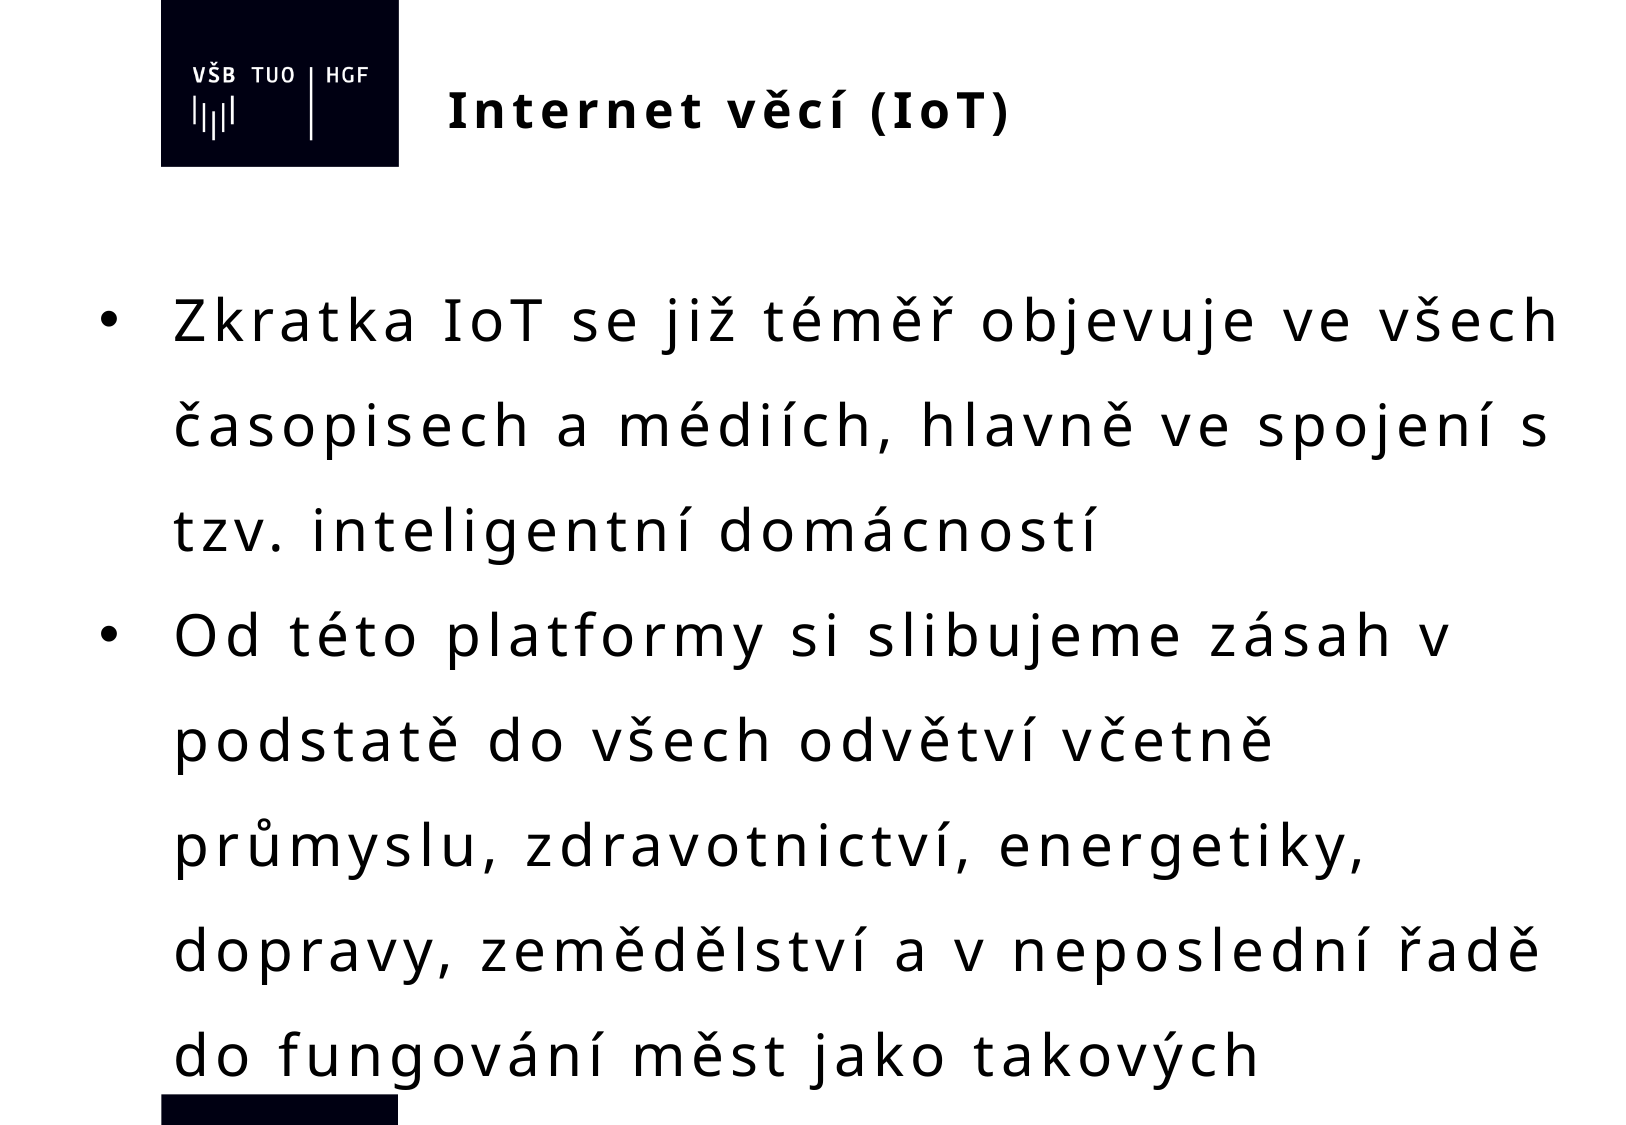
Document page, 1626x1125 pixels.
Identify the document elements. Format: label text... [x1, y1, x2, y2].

text_box Internet věcí (IoT) [433, 71, 1219, 147]
picture [161, 0, 399, 167]
text_box Zkratka IoT se již téměř objevuje ve všech časopisech a médiích, hlavně ve spojení s tzv. inteligentní domácností Od této platformy si slibujeme zásah v podstatě do všech odvětví včetně průmyslu, zdravotnictví, energetiky, dopravy, zemědělství a v neposlední řadě do fungování měst jako takových [84, 240, 1612, 1096]
text_box [160, 1096, 399, 1125]
